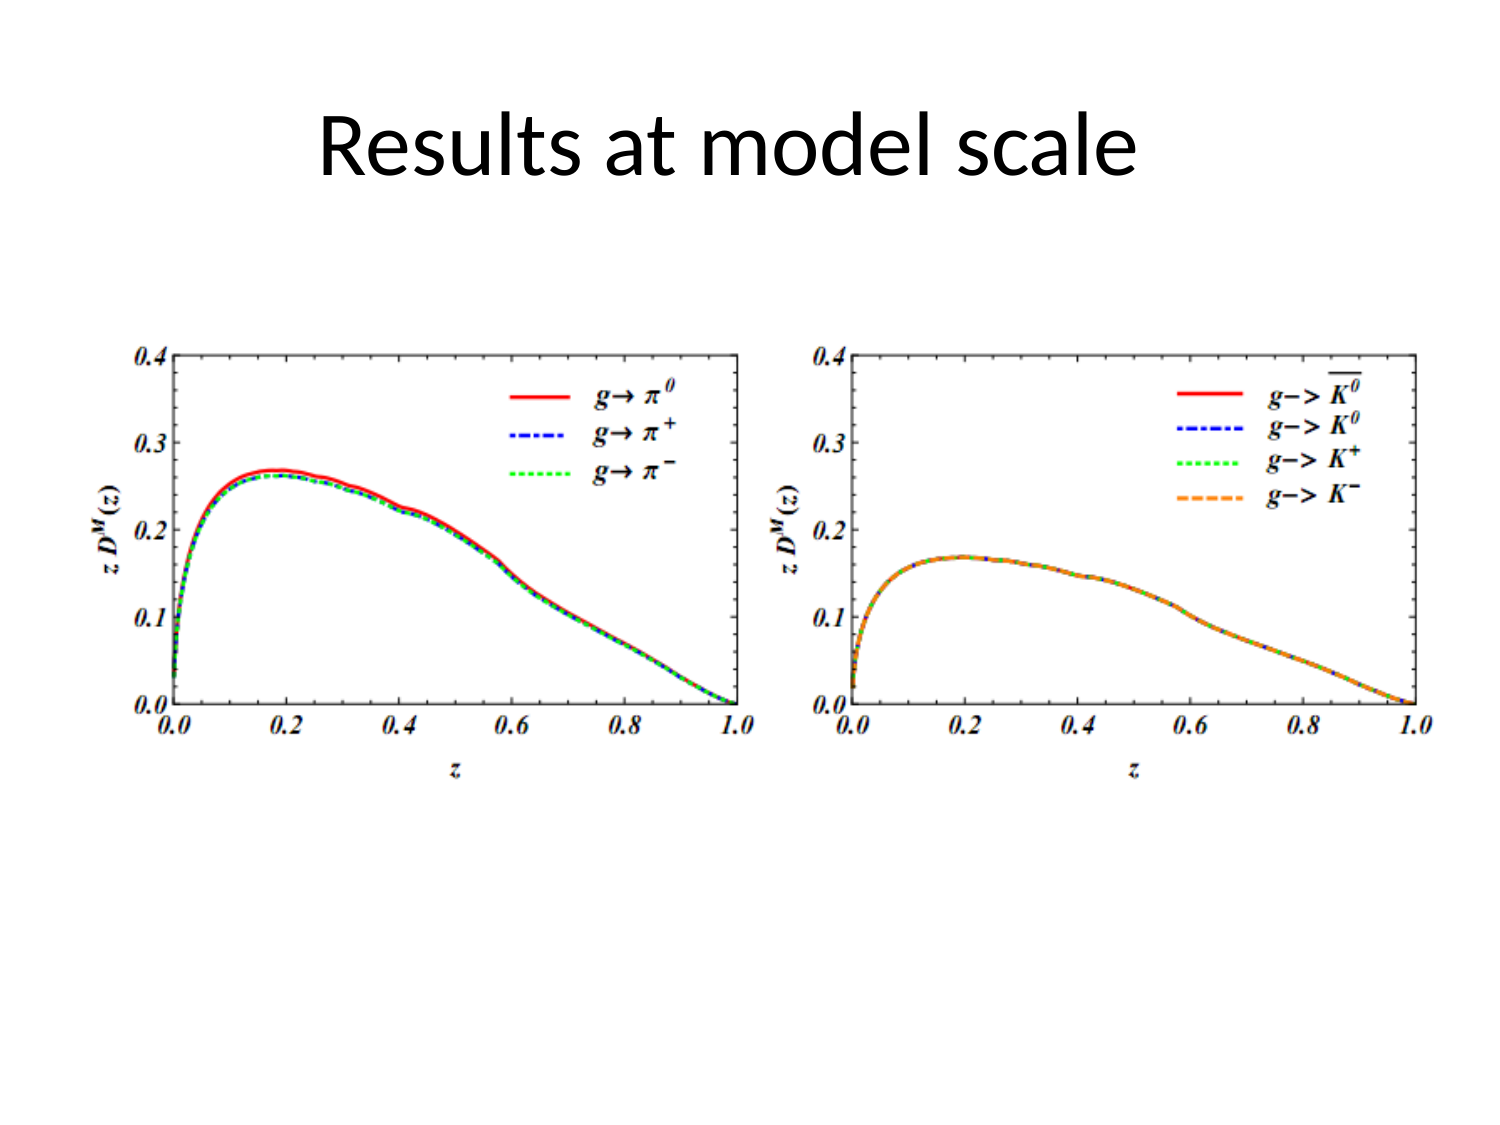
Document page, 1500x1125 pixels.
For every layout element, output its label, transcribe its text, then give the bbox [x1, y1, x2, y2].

title Results at model scale [75, 45, 1425, 233]
picture [76, 302, 1461, 811]
